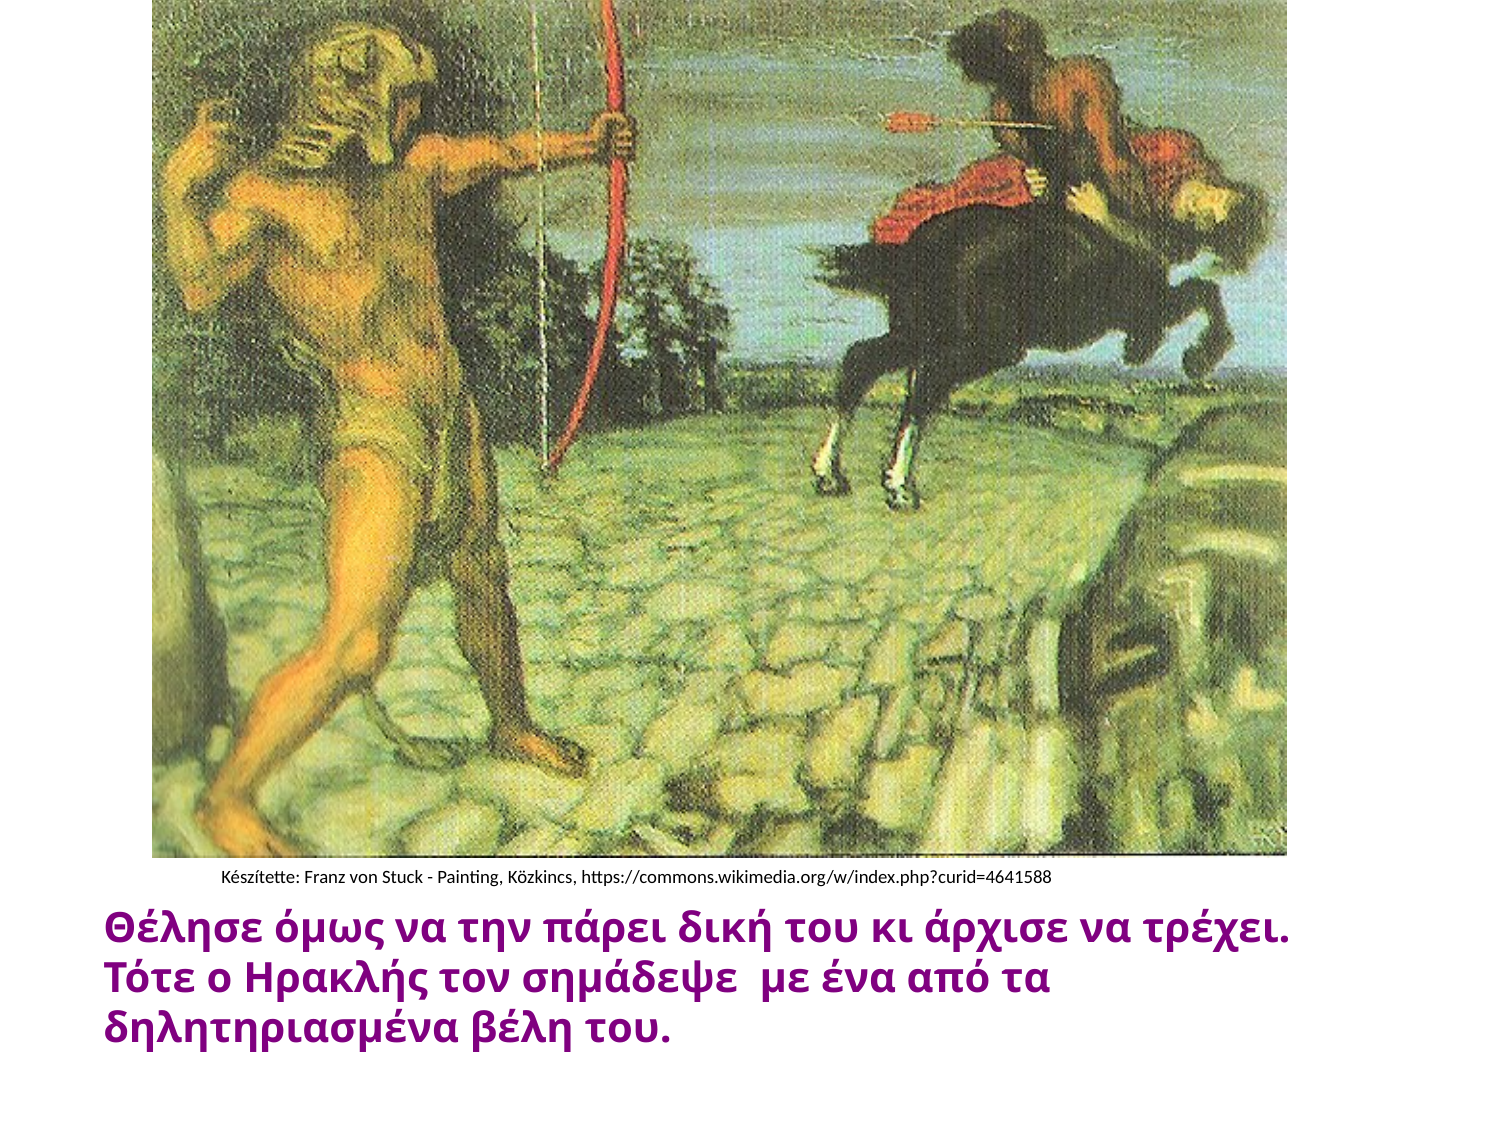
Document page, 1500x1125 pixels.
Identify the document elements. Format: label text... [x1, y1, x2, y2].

text_box Készítette: Franz von Stuck - Painting, Közkincs, https://commons.wikimedia.org/w/index.php?curid=4641588 [206, 867, 1270, 893]
picture [151, 0, 1287, 858]
text_box Θέλησε όμως να την πάρει δική του κι άρχισε να τρέχει. Τότε ο Ηρακλής τον σημάδεψε με ένα από τα δηλητηριασμένα βέλη του. [88, 893, 1424, 1059]
